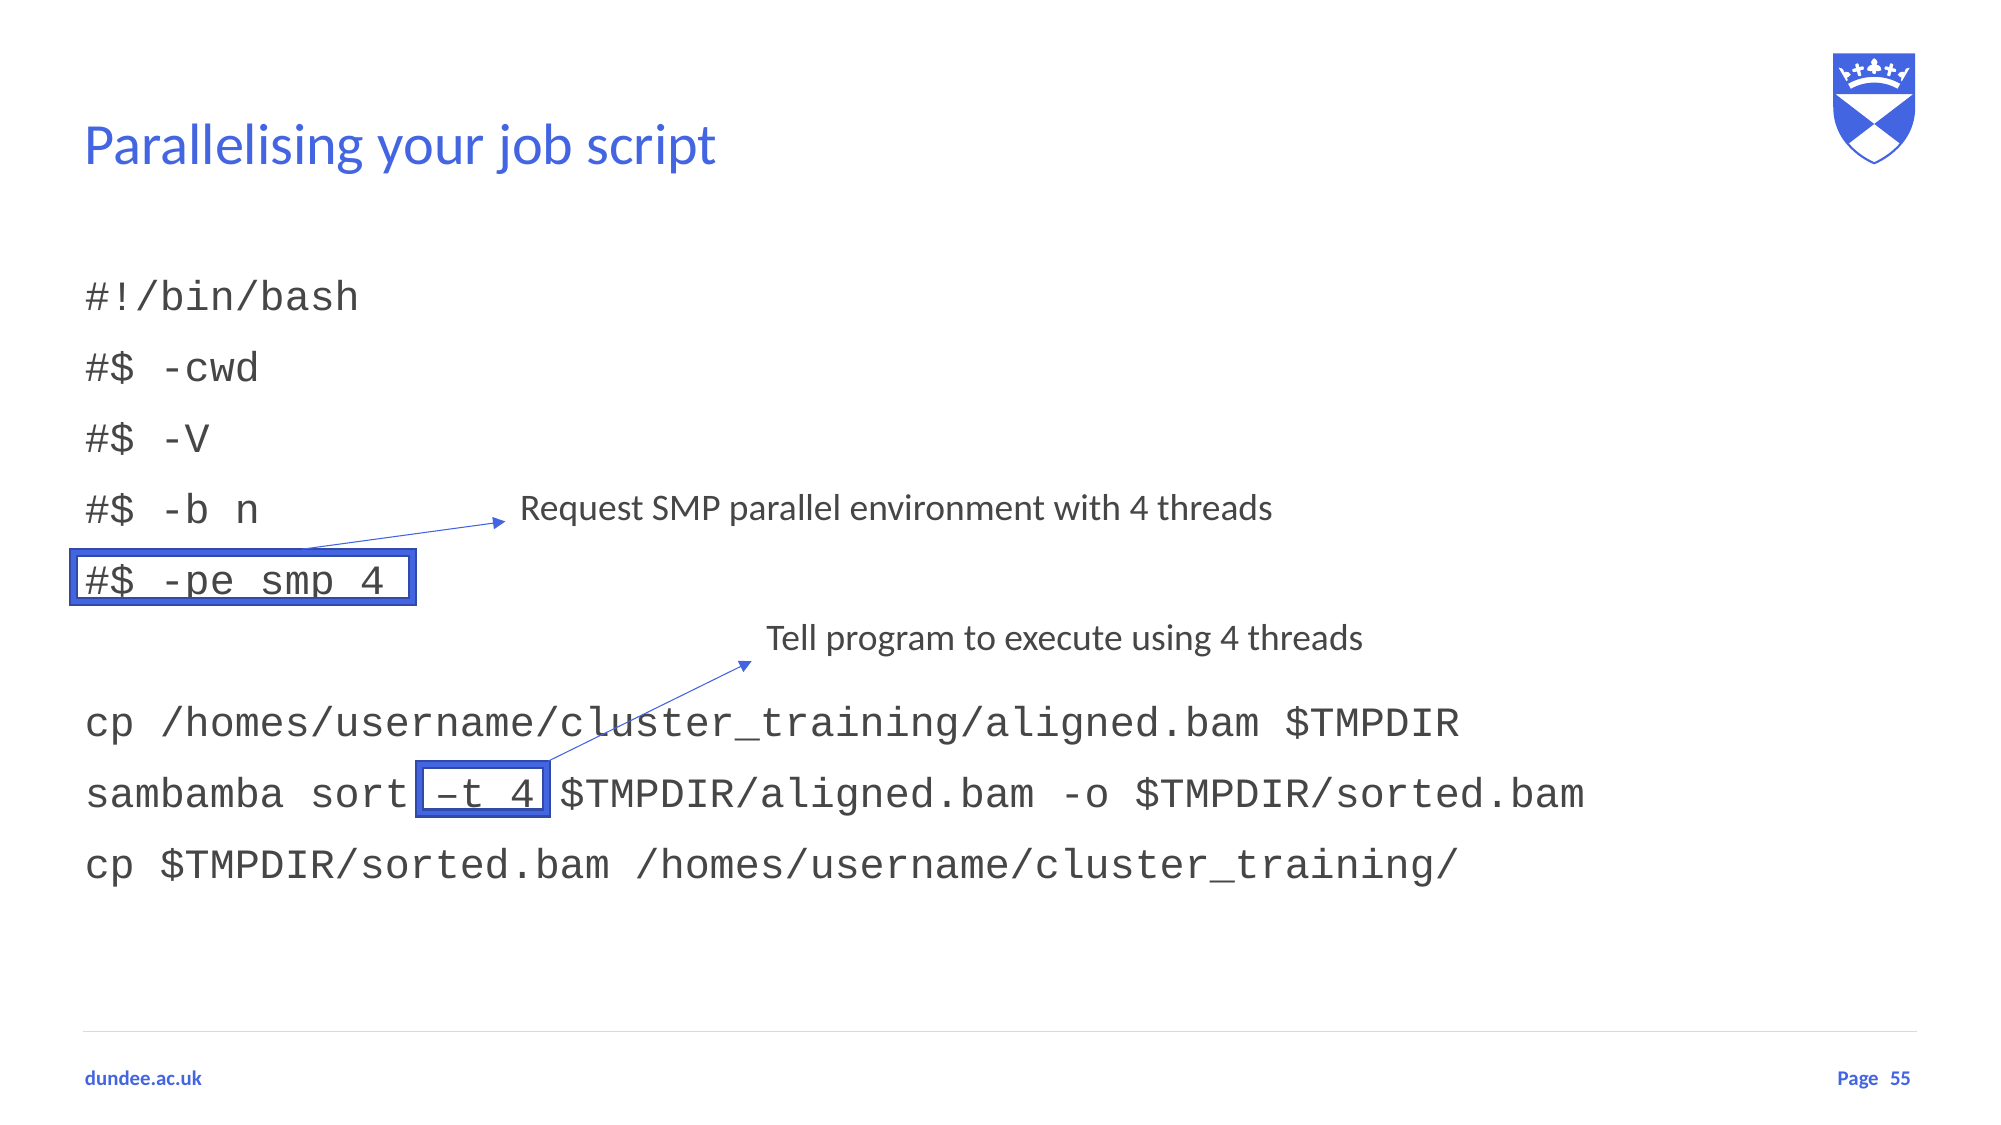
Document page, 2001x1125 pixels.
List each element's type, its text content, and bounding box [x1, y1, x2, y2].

title Parallelising your job script [84, 61, 1812, 235]
slide_number 55 [1890, 1047, 1947, 1107]
list #!/bin/bash #$ -cwd #$ -V #$ -b n #$ -pe smp 4 cp /homes/username/cluster_training/aligned.bam $TMPDIR sambamba sort –t 4 $TMPDIR/aligned.bam -o $TMPDIR/sorted.bam cp $TMPDIR/sorted.bam /homes/username/cluster_training/ [84, 261, 1916, 1031]
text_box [70, 475, 1494, 605]
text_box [416, 605, 1740, 817]
